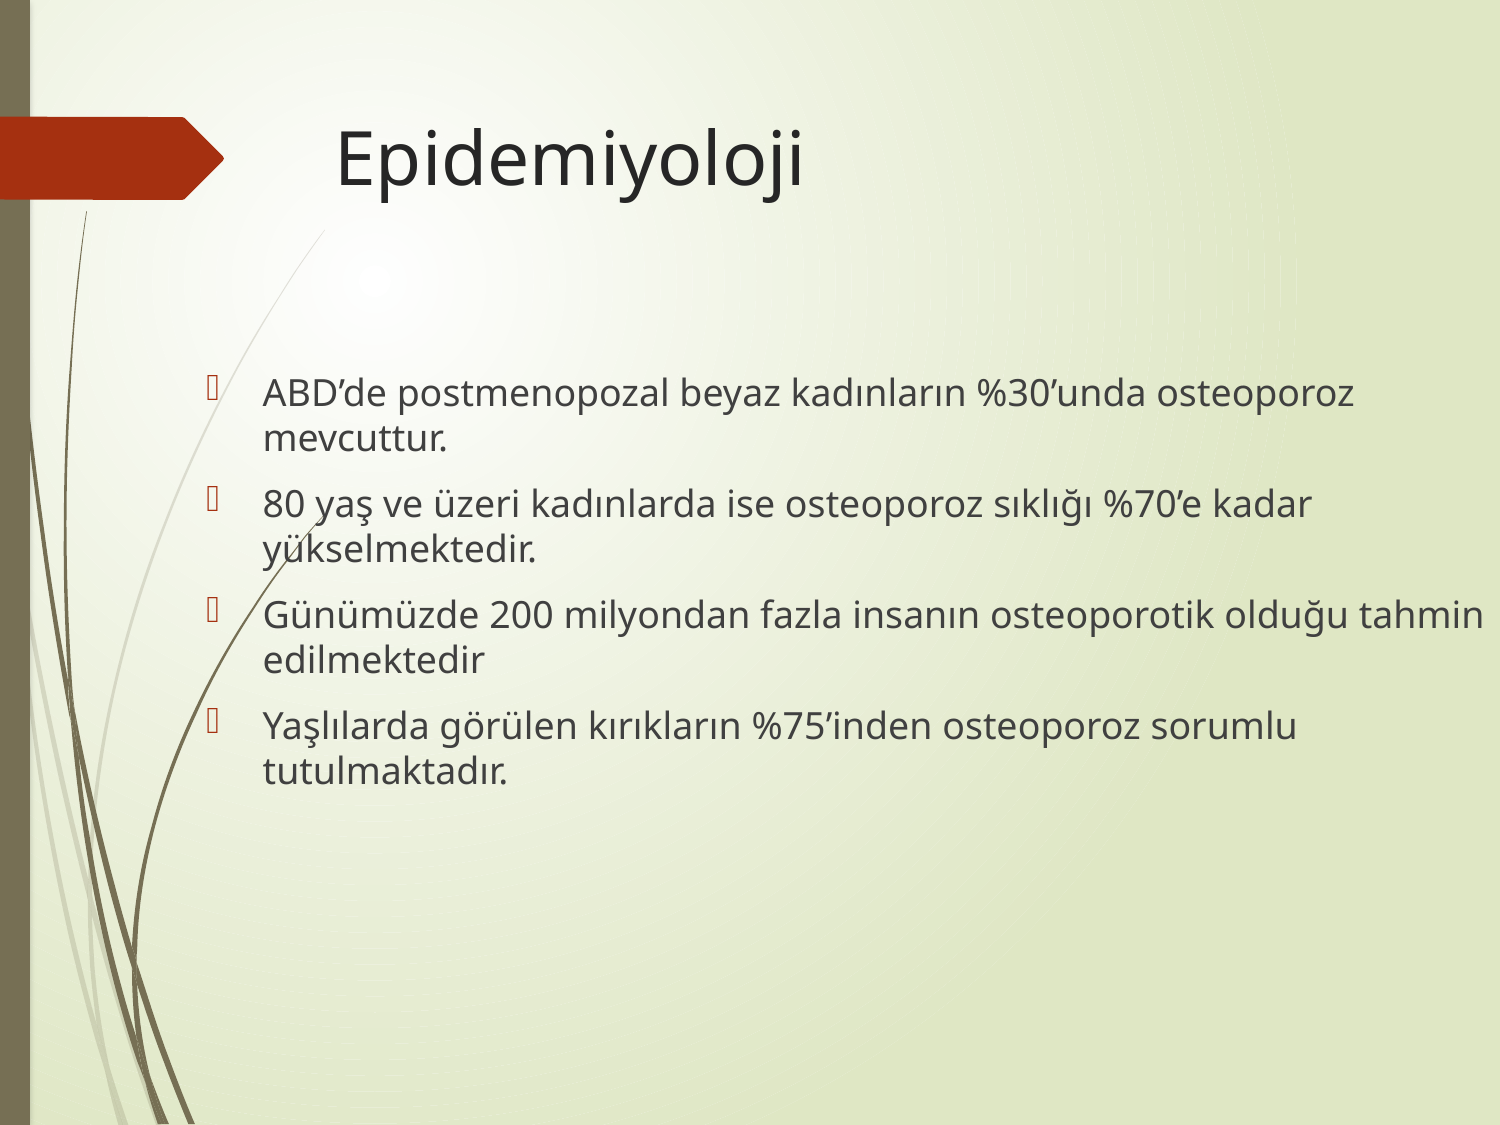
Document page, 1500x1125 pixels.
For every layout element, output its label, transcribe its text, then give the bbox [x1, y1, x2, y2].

list ABD’de postmenopozal beyaz kadınların %30’unda osteoporoz mevcuttur. 80 yaş ve üzeri kadınlarda ise osteoporoz sıklığı %70’e kadar yükselmektedir. Günümüzde 200 milyondan fazla insanın osteoporotik olduğu tahmin edilmektedir Yaşlılarda görülen kırıkların %75’inden osteoporoz sorumlu tutulmaktadır. [191, 361, 1500, 1094]
title Epidemiyoloji [319, 102, 1400, 313]
